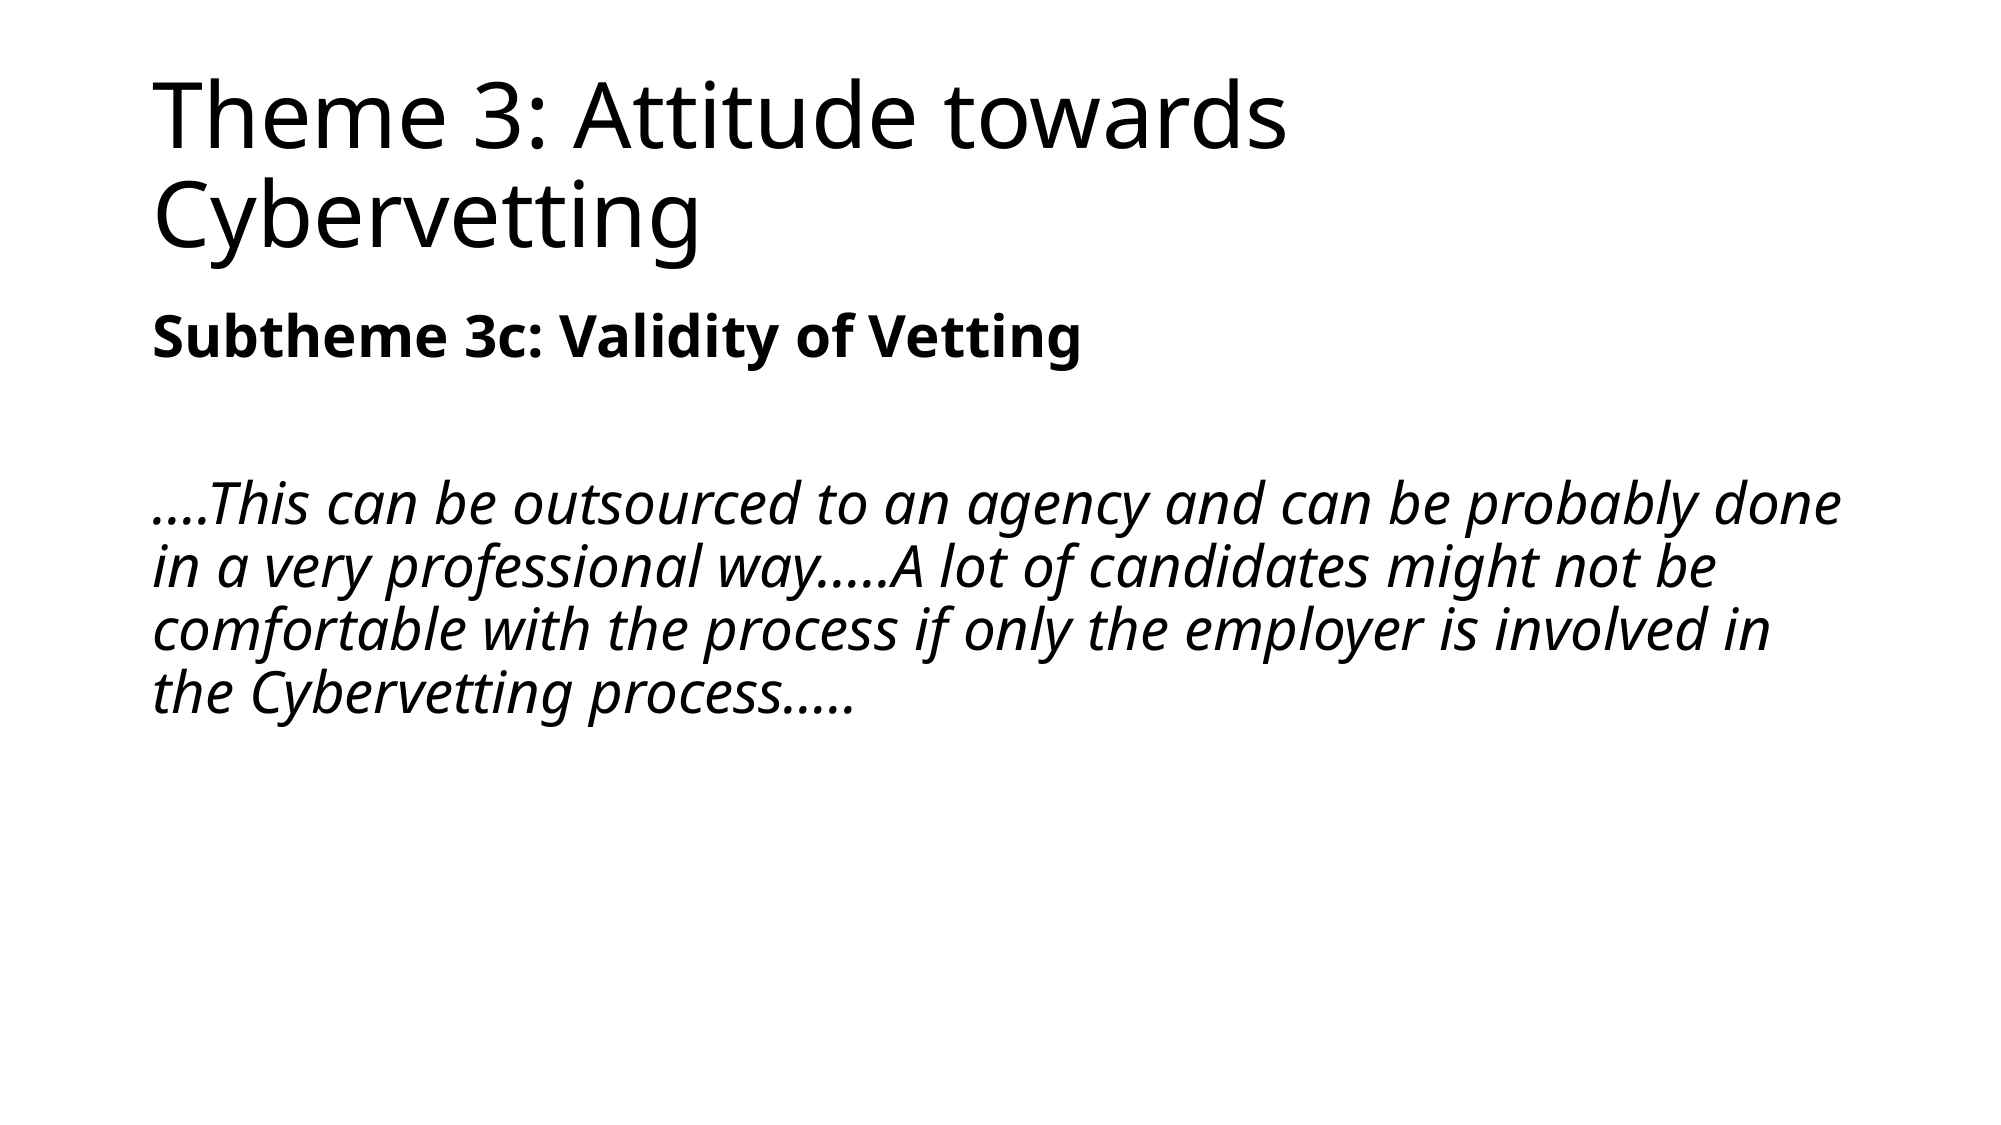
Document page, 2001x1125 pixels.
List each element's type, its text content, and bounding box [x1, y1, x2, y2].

title Theme 3: Attitude towards Cybervetting [137, 59, 1863, 278]
list Subtheme 3c: Validity of Vetting ….This can be outsourced to an agency and can be probably done in a very professional way…..A lot of candidates might not be comfortable with the process if only the employer is involved in the Cybervetting process….. [137, 299, 1863, 1014]
